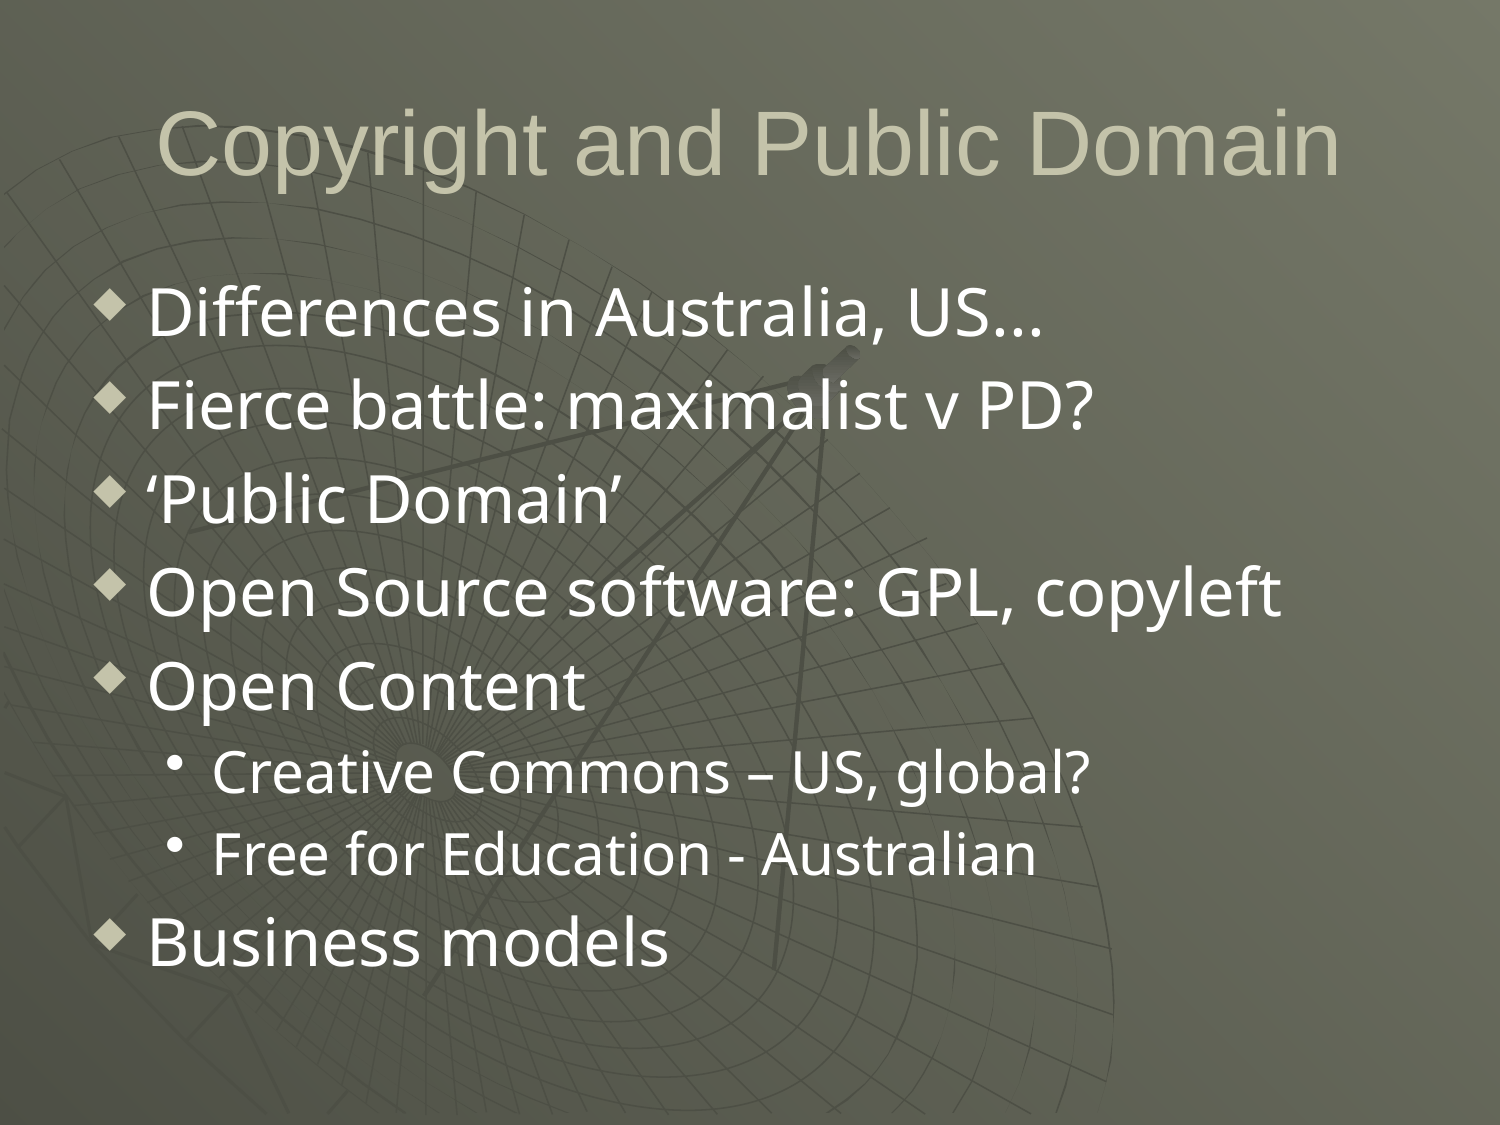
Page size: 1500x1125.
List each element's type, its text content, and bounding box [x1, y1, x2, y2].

title Copyright and Public Domain [75, 45, 1425, 233]
list Differences in Australia, US... Fierce battle: maximalist v PD? ‘Public Domain’ Open Source software: GPL, copyleft Open Content Creative Commons – US, global? Free for Education - Australian Business models [75, 262, 1425, 1006]
